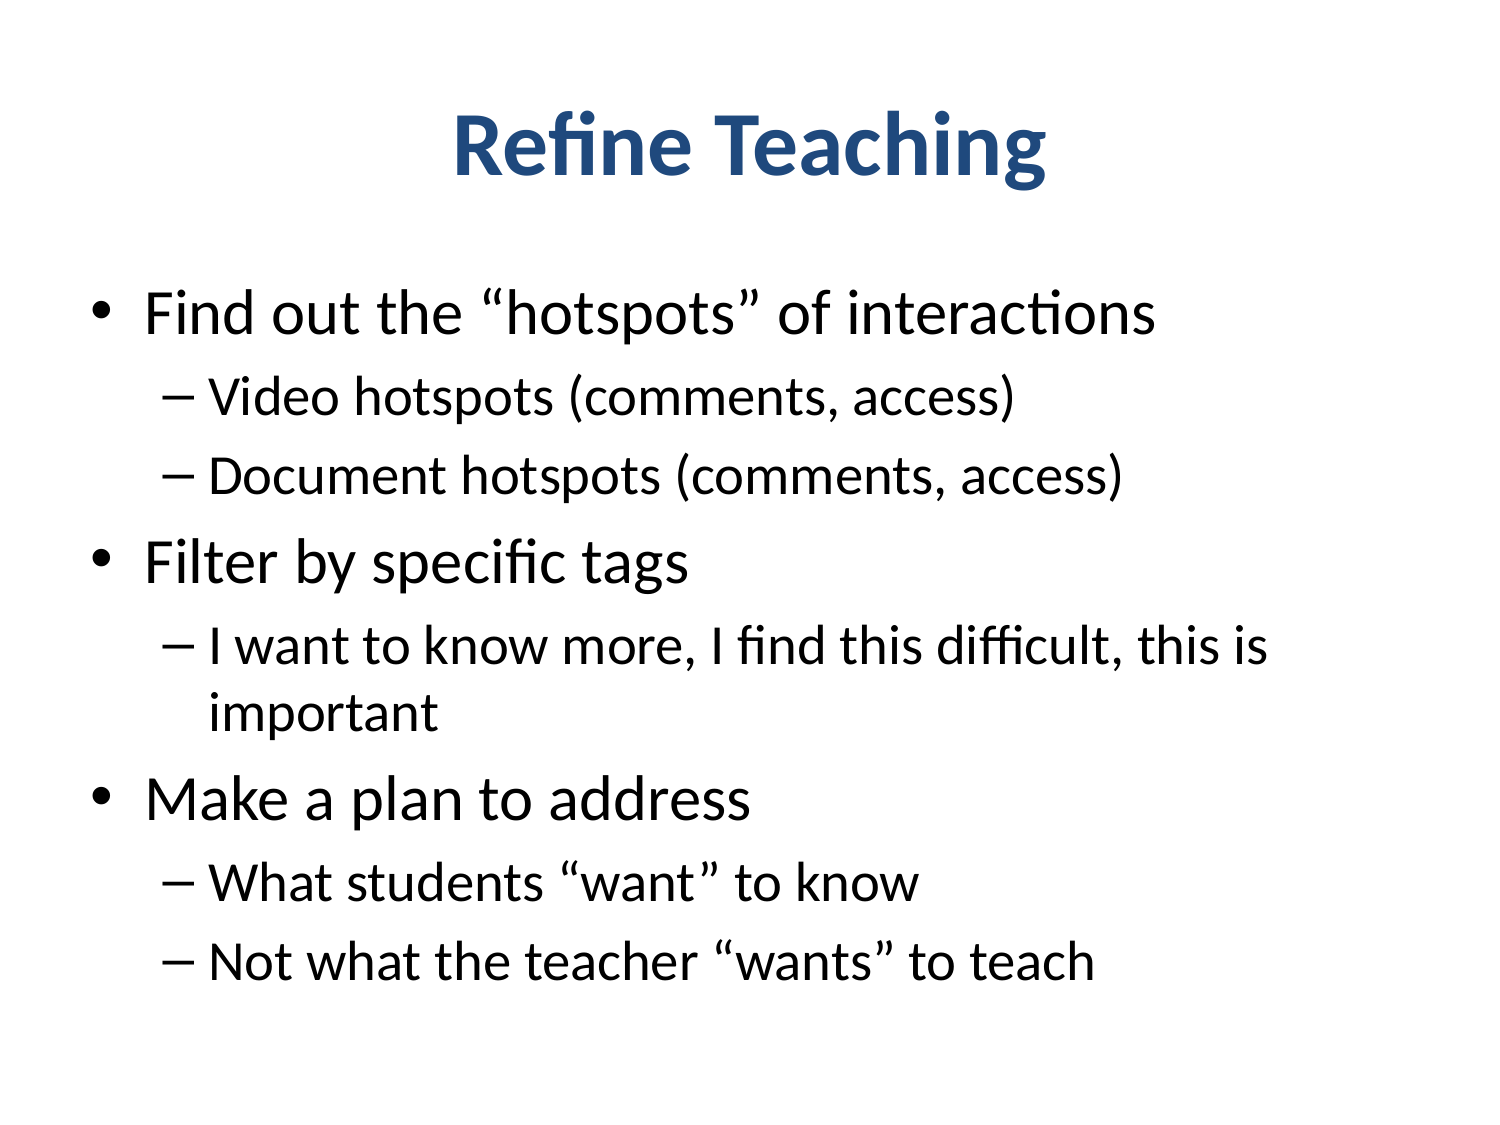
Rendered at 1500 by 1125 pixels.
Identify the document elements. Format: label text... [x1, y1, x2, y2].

list Find out the “hotspots” of interactions Video hotspots (comments, access) Document hotspots (comments, access) Filter by specific tags I want to know more, I find this difficult, this is important Make a plan to address What students “want” to know Not what the teacher “wants” to teach [75, 262, 1425, 1005]
title Refine Teaching [75, 45, 1425, 233]
